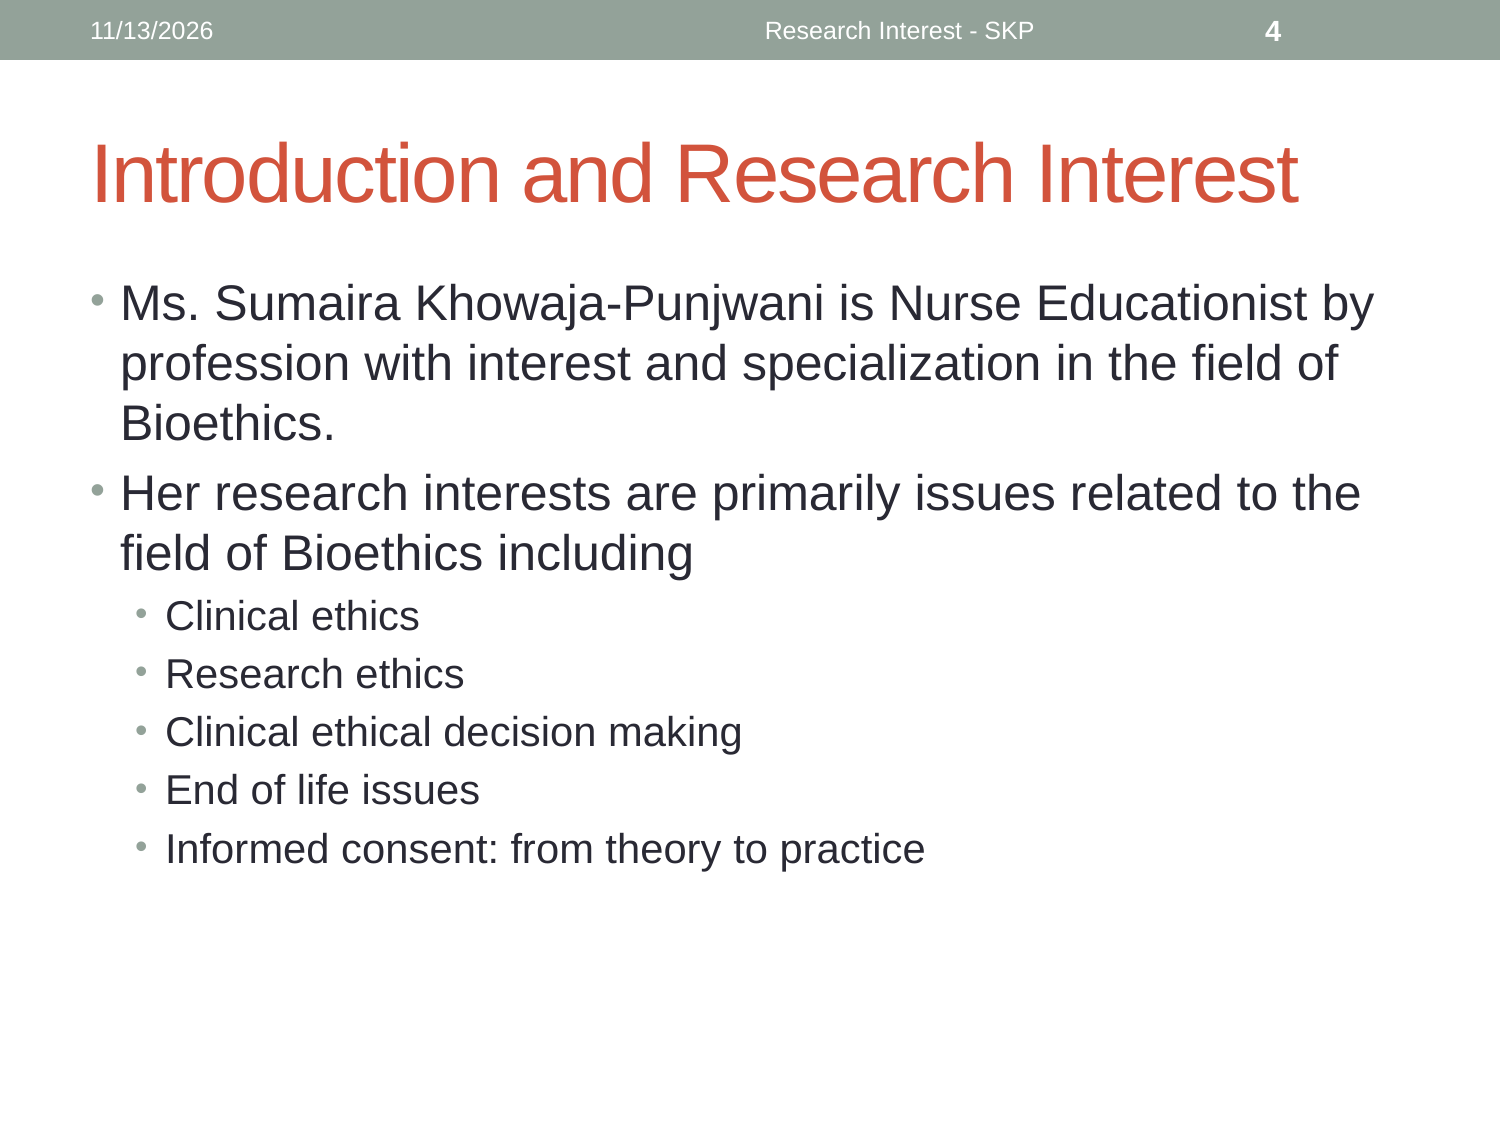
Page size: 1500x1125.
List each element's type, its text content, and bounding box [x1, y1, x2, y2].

list Ms. Sumaira Khowaja-Punjwani is Nurse Educationist by profession with interest and specialization in the field of Bioethics. Her research interests are primarily issues related to the field of Bioethics including Clinical ethics Research ethics Clinical ethical decision making End of life issues Informed consent: from theory to practice [75, 262, 1425, 1063]
title Introduction and Research Interest [75, 87, 1425, 250]
footer Research Interest - SKP [562, 3, 1238, 57]
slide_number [75, 3, 550, 57]
slide_number 4 [1250, 3, 1425, 57]
